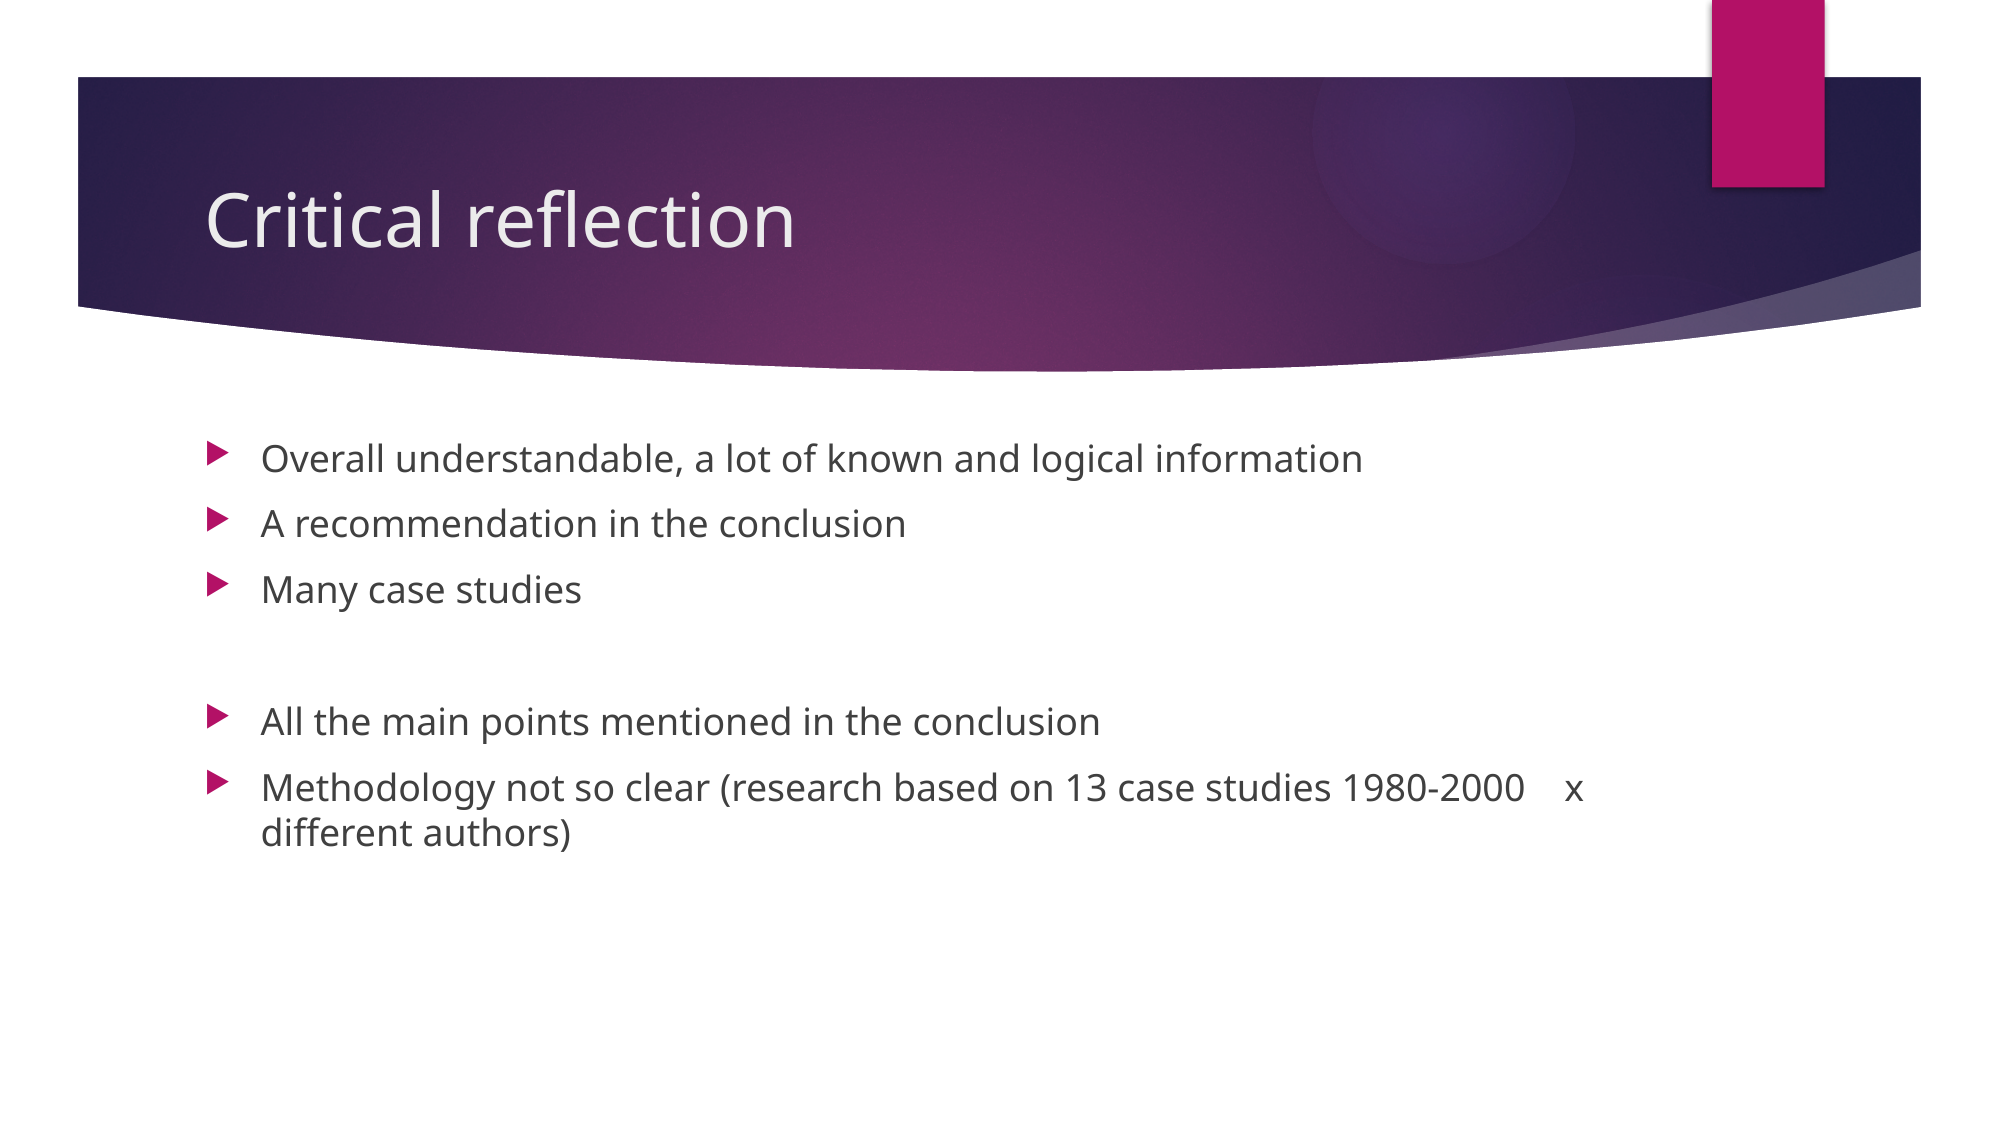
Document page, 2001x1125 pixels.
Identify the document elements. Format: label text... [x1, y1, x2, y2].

list Overall understandable, a lot of known and logical information A recommendation in the conclusion Many case studies All the main points mentioned in the conclusion Methodology not so clear (research based on 13 case studies 1980-2000 x different authors) [189, 427, 1638, 988]
title Critical reflection [189, 159, 1627, 276]
